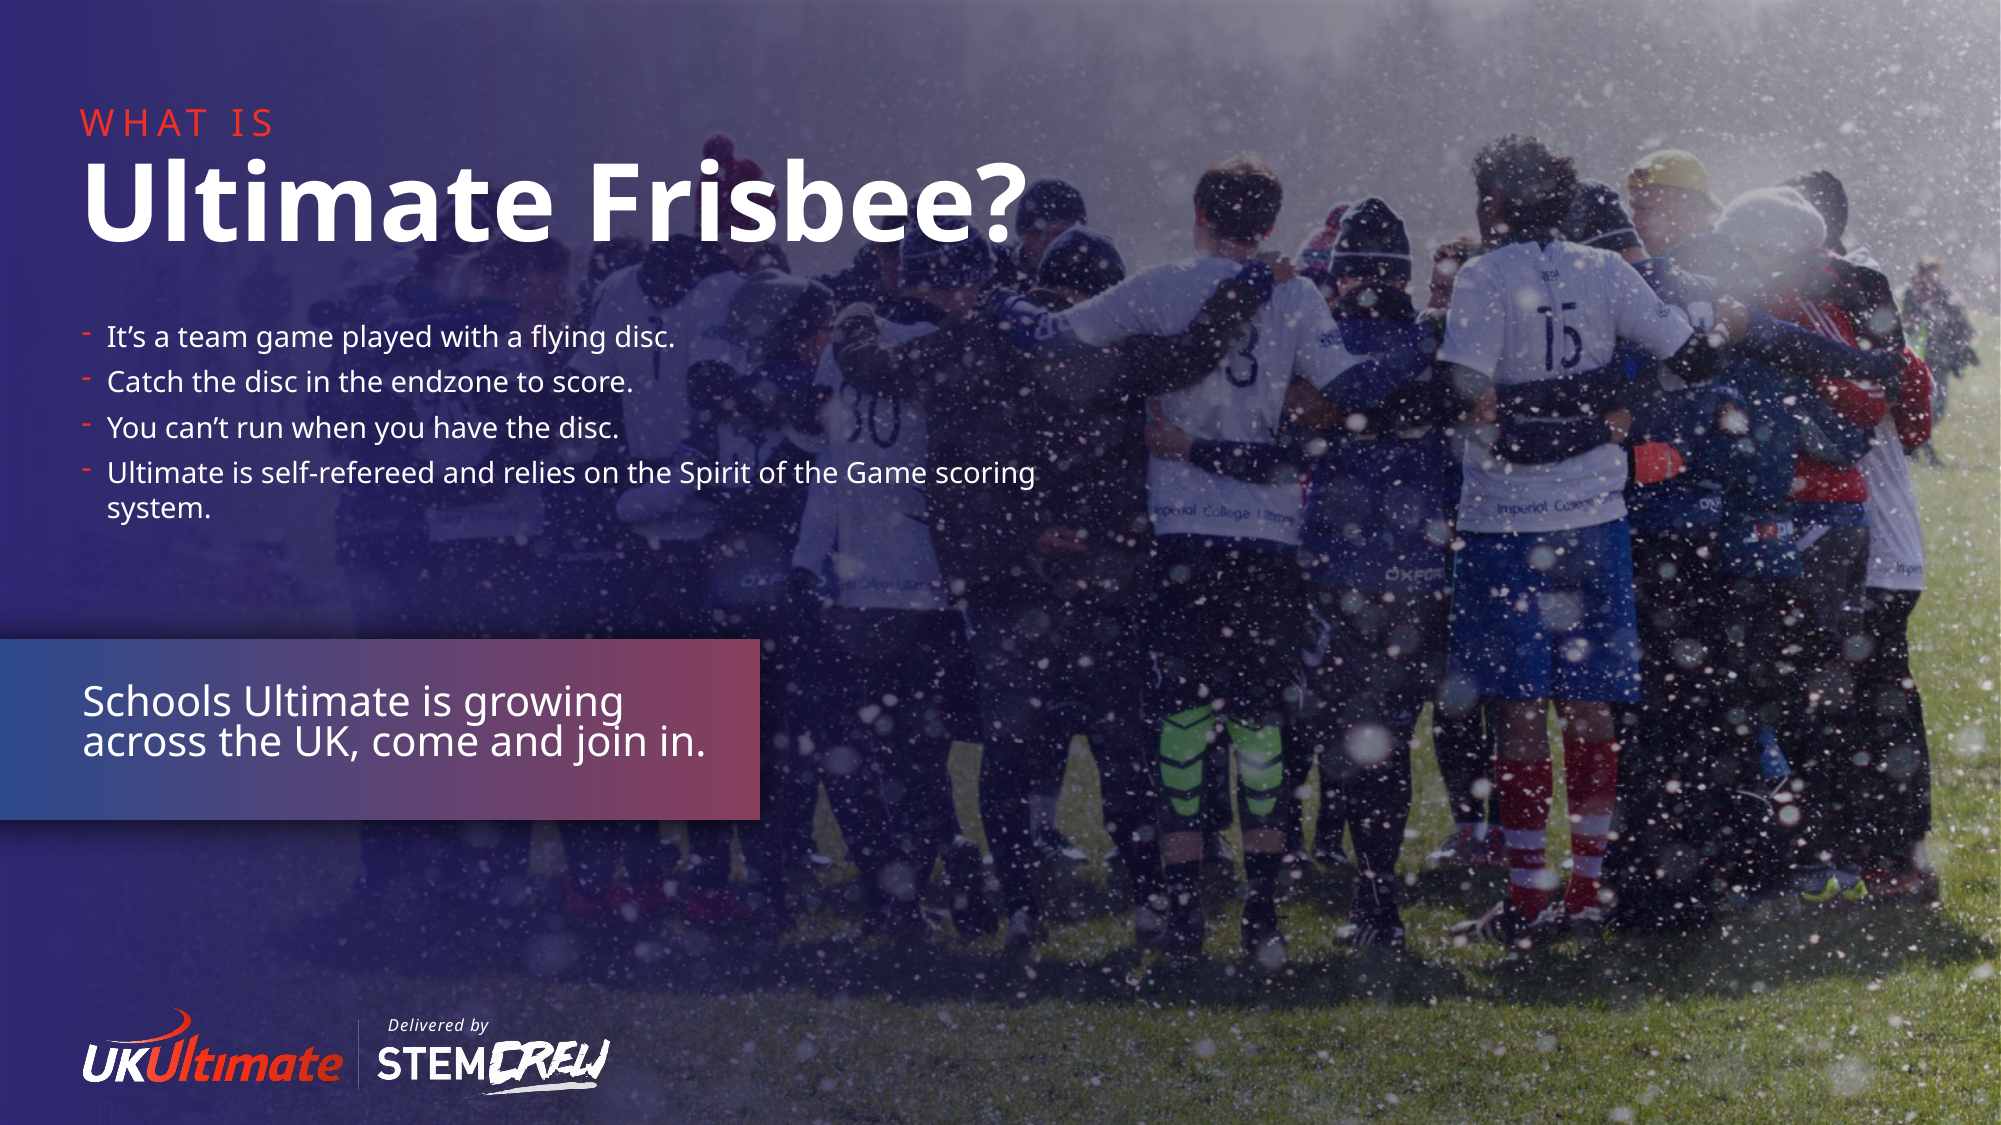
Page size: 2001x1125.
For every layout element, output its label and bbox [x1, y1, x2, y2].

text_box [79, 1004, 610, 1098]
picture [0, 0, 2001, 1125]
